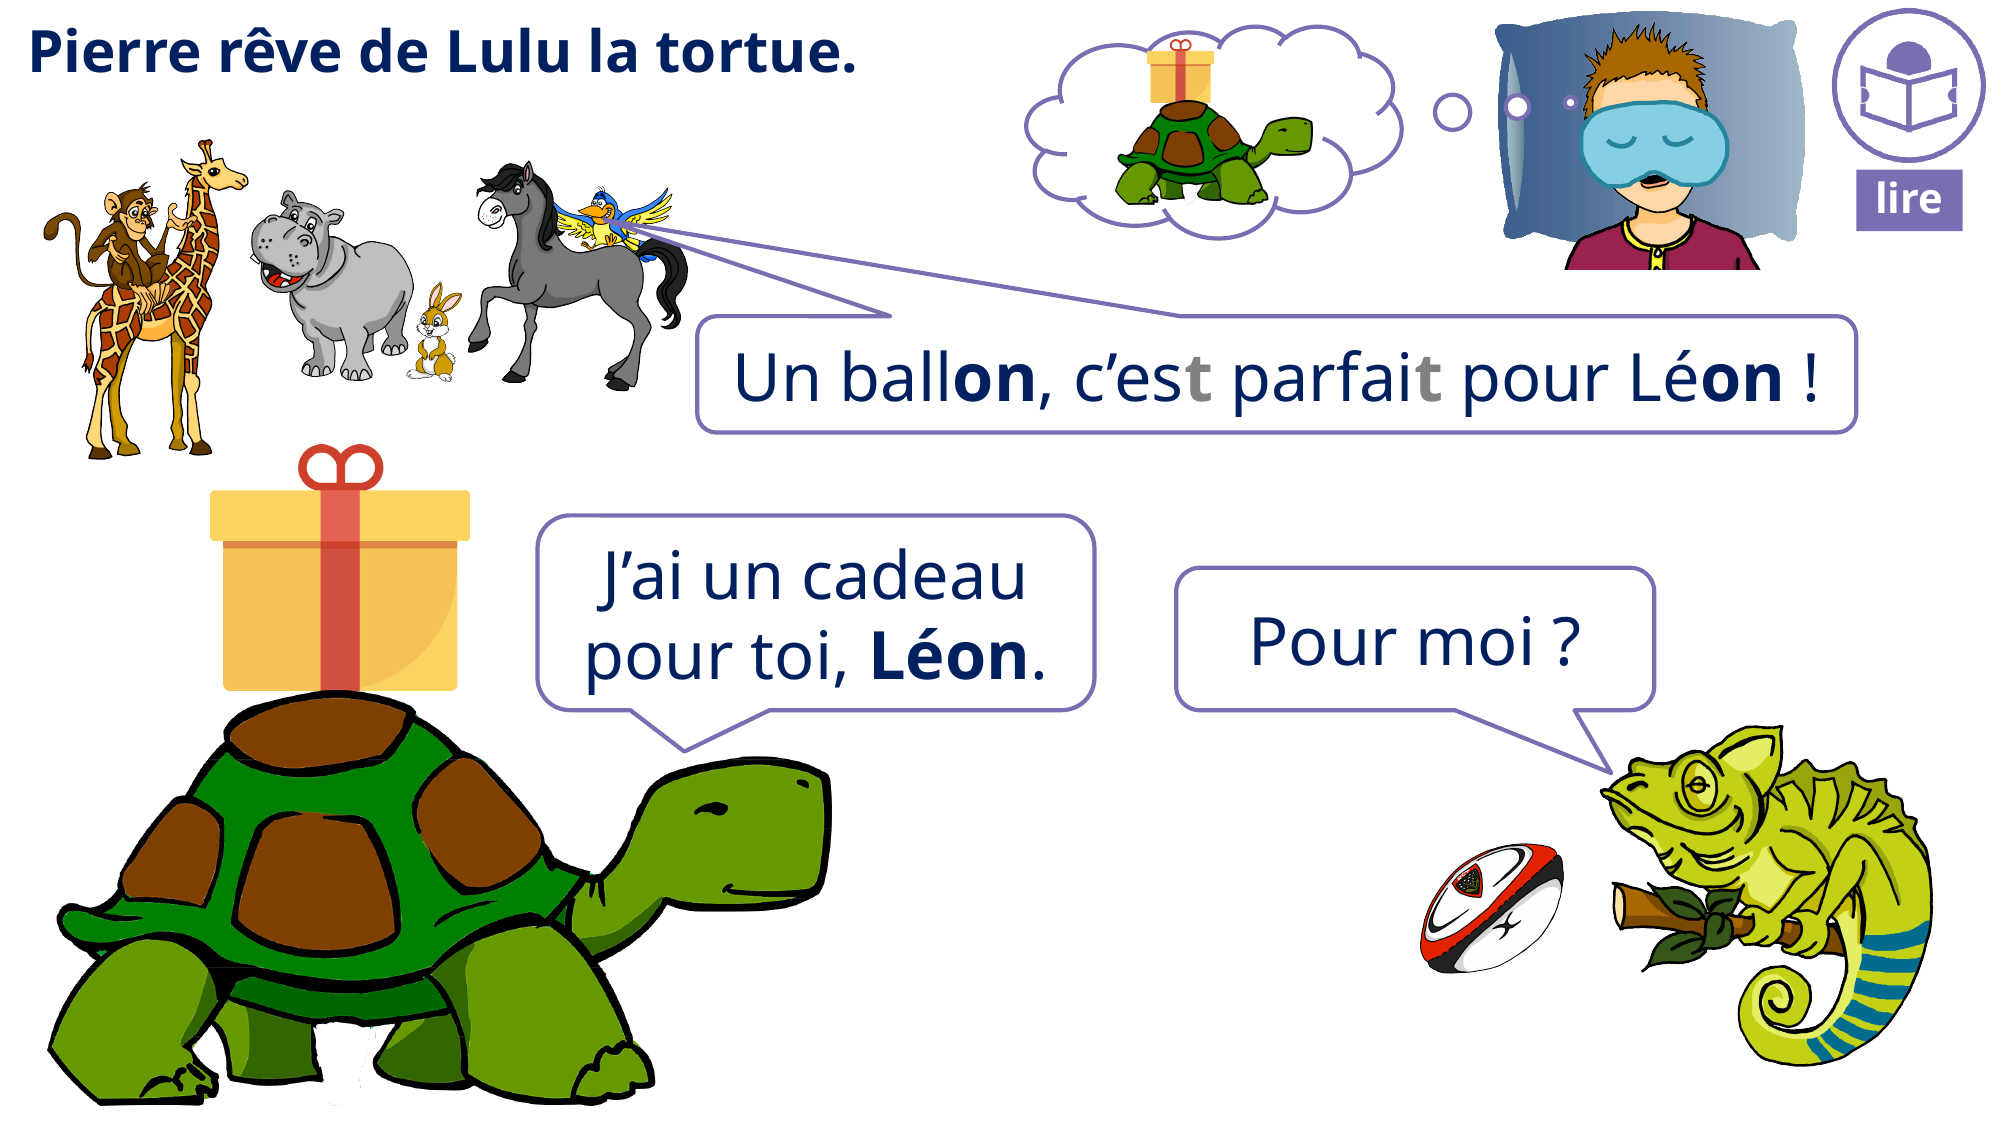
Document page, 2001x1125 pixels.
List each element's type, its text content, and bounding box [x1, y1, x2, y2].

text_box Pour moi ? [1174, 565, 1657, 768]
picture [1115, 38, 1313, 205]
title lire [1856, 189, 1963, 232]
picture [41, 124, 832, 1107]
picture [1495, 0, 2000, 270]
text_box Pierre rêve de Lulu la tortue. [12, 7, 1346, 92]
text_box [1161, 24, 1404, 215]
text_box [1432, 92, 1473, 133]
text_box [1580, 101, 1728, 187]
text_box [1024, 43, 1274, 241]
picture [1596, 717, 1939, 1080]
text_box J’ai un cadeau pour toi, Léon. [535, 513, 1097, 713]
picture [1416, 834, 1569, 983]
text_box Un ballon, c’est parfait pour Léon ! [695, 233, 1859, 435]
